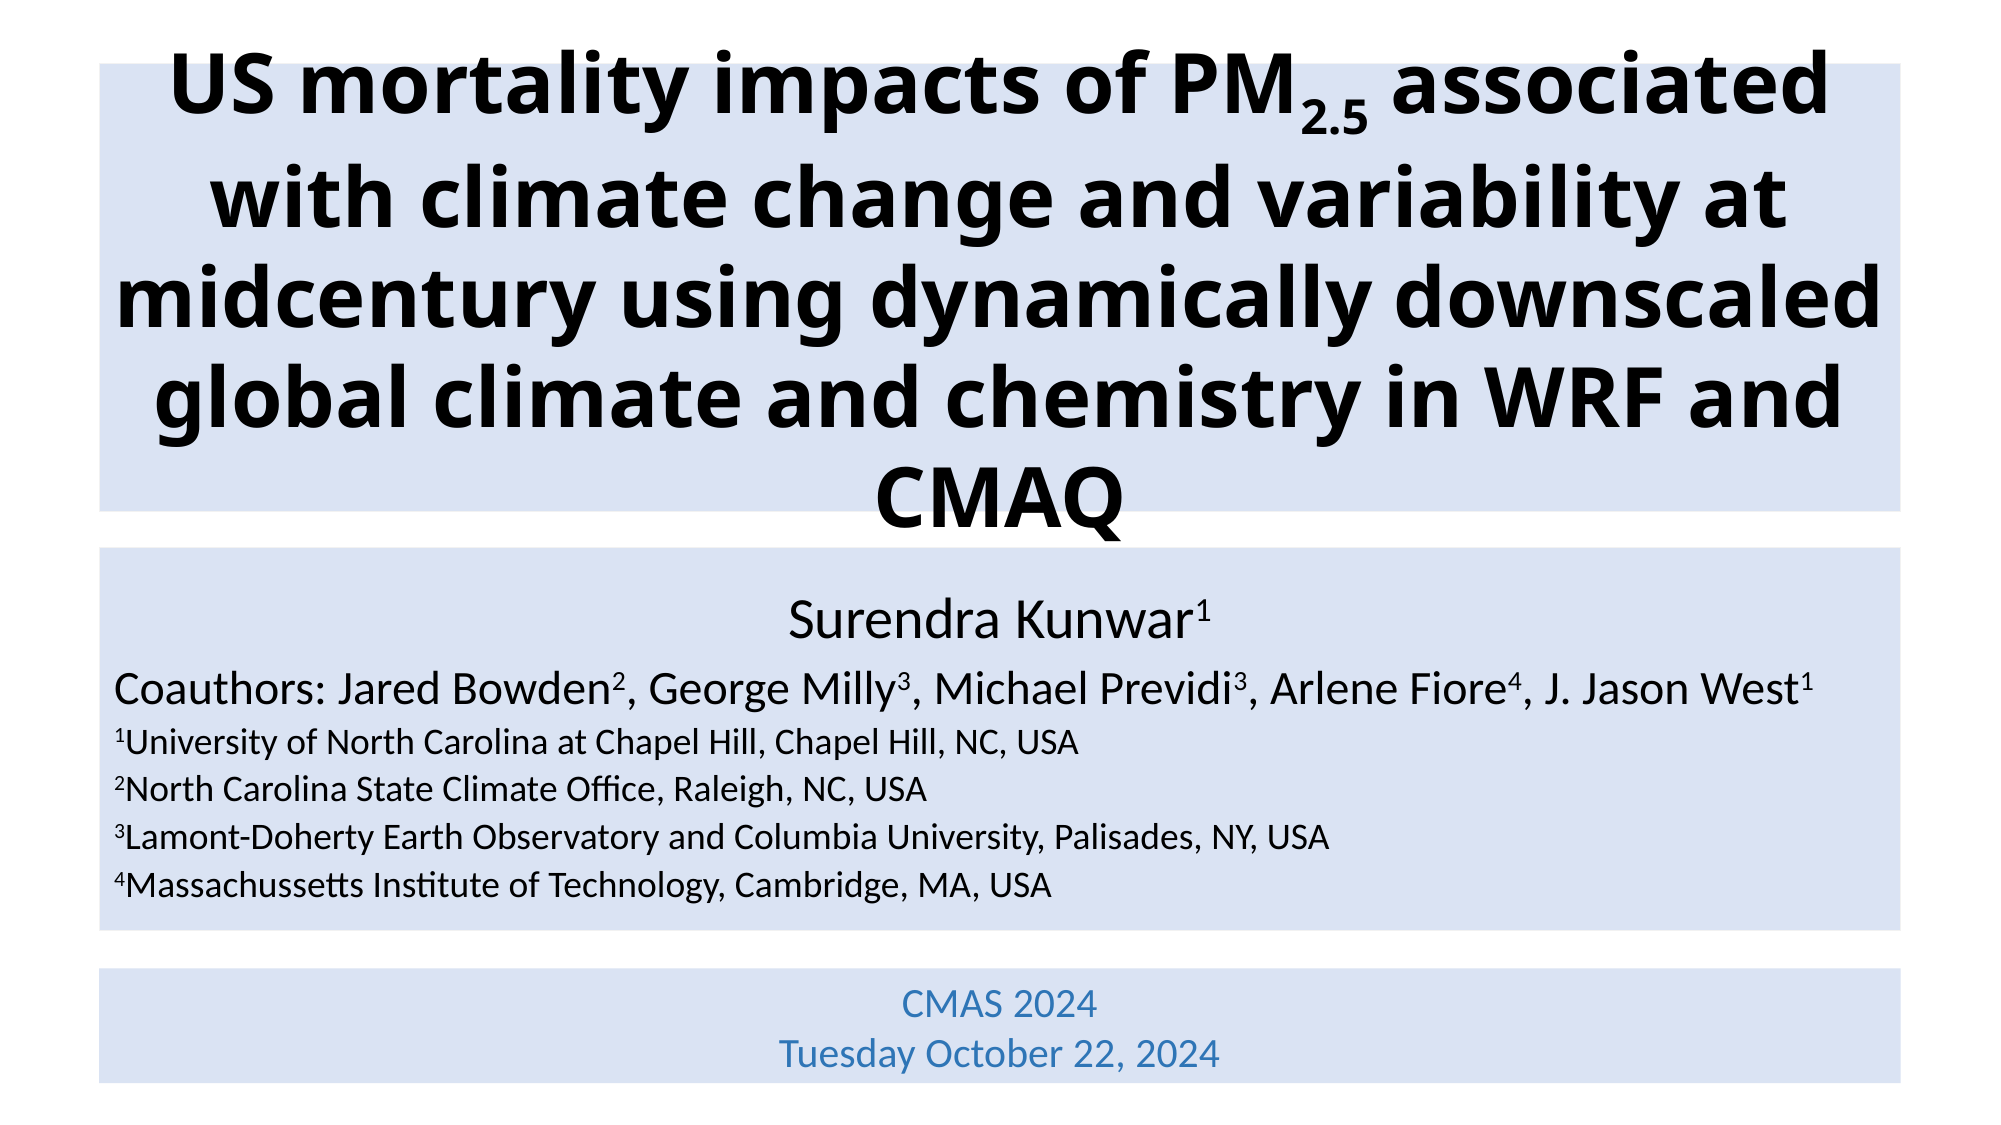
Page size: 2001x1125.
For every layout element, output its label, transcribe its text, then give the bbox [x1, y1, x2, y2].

title US mortality impacts of PM2.5 associated with climate change and variability at midcentury using dynamically downscaled global climate and chemistry in WRF and CMAQ [99, 63, 1901, 512]
text_box CMAS 2024 Tuesday October 22, 2024 [99, 968, 1901, 1084]
subtitle Surendra Kunwar1 Coauthors: Jared Bowden2, George Milly3, Michael Previdi3, Arlene Fiore4, J. Jason West1 1University of North Carolina at Chapel Hill, Chapel Hill, NC, USA 2North Carolina State Climate Office, Raleigh, NC, USA 3Lamont-Doherty Earth Observatory and Columbia University, Palisades, NY, USA 4Massachussetts Institute of Technology, Cambridge, MA, USA [99, 547, 1901, 931]
